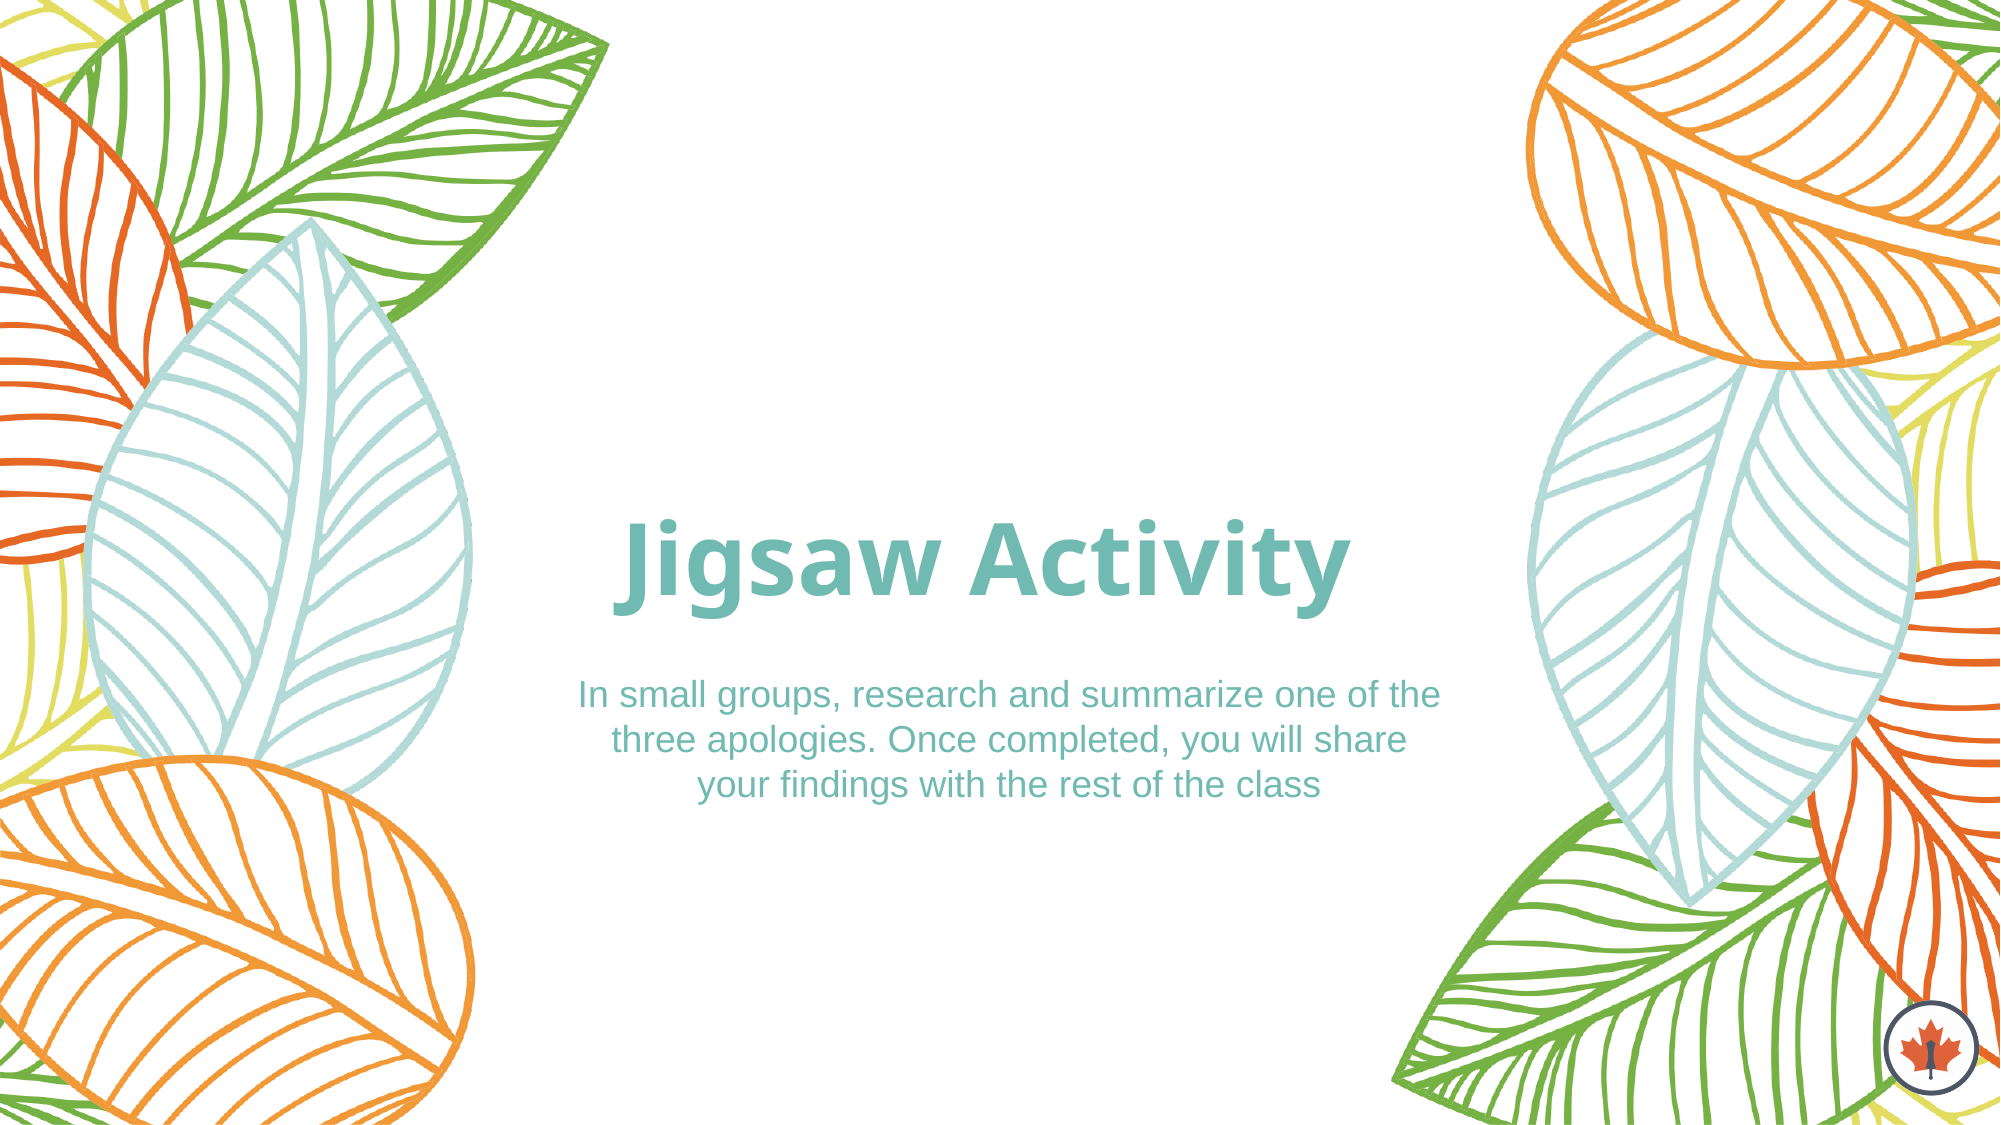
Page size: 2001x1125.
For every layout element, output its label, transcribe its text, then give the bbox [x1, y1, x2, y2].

picture [0, 0, 2000, 1125]
title Jigsaw Activity [423, 378, 1576, 749]
text_box In small groups, research and summarize one of the three apologies. Once completed, you will share your findings with the rest of the class [560, 662, 1459, 813]
